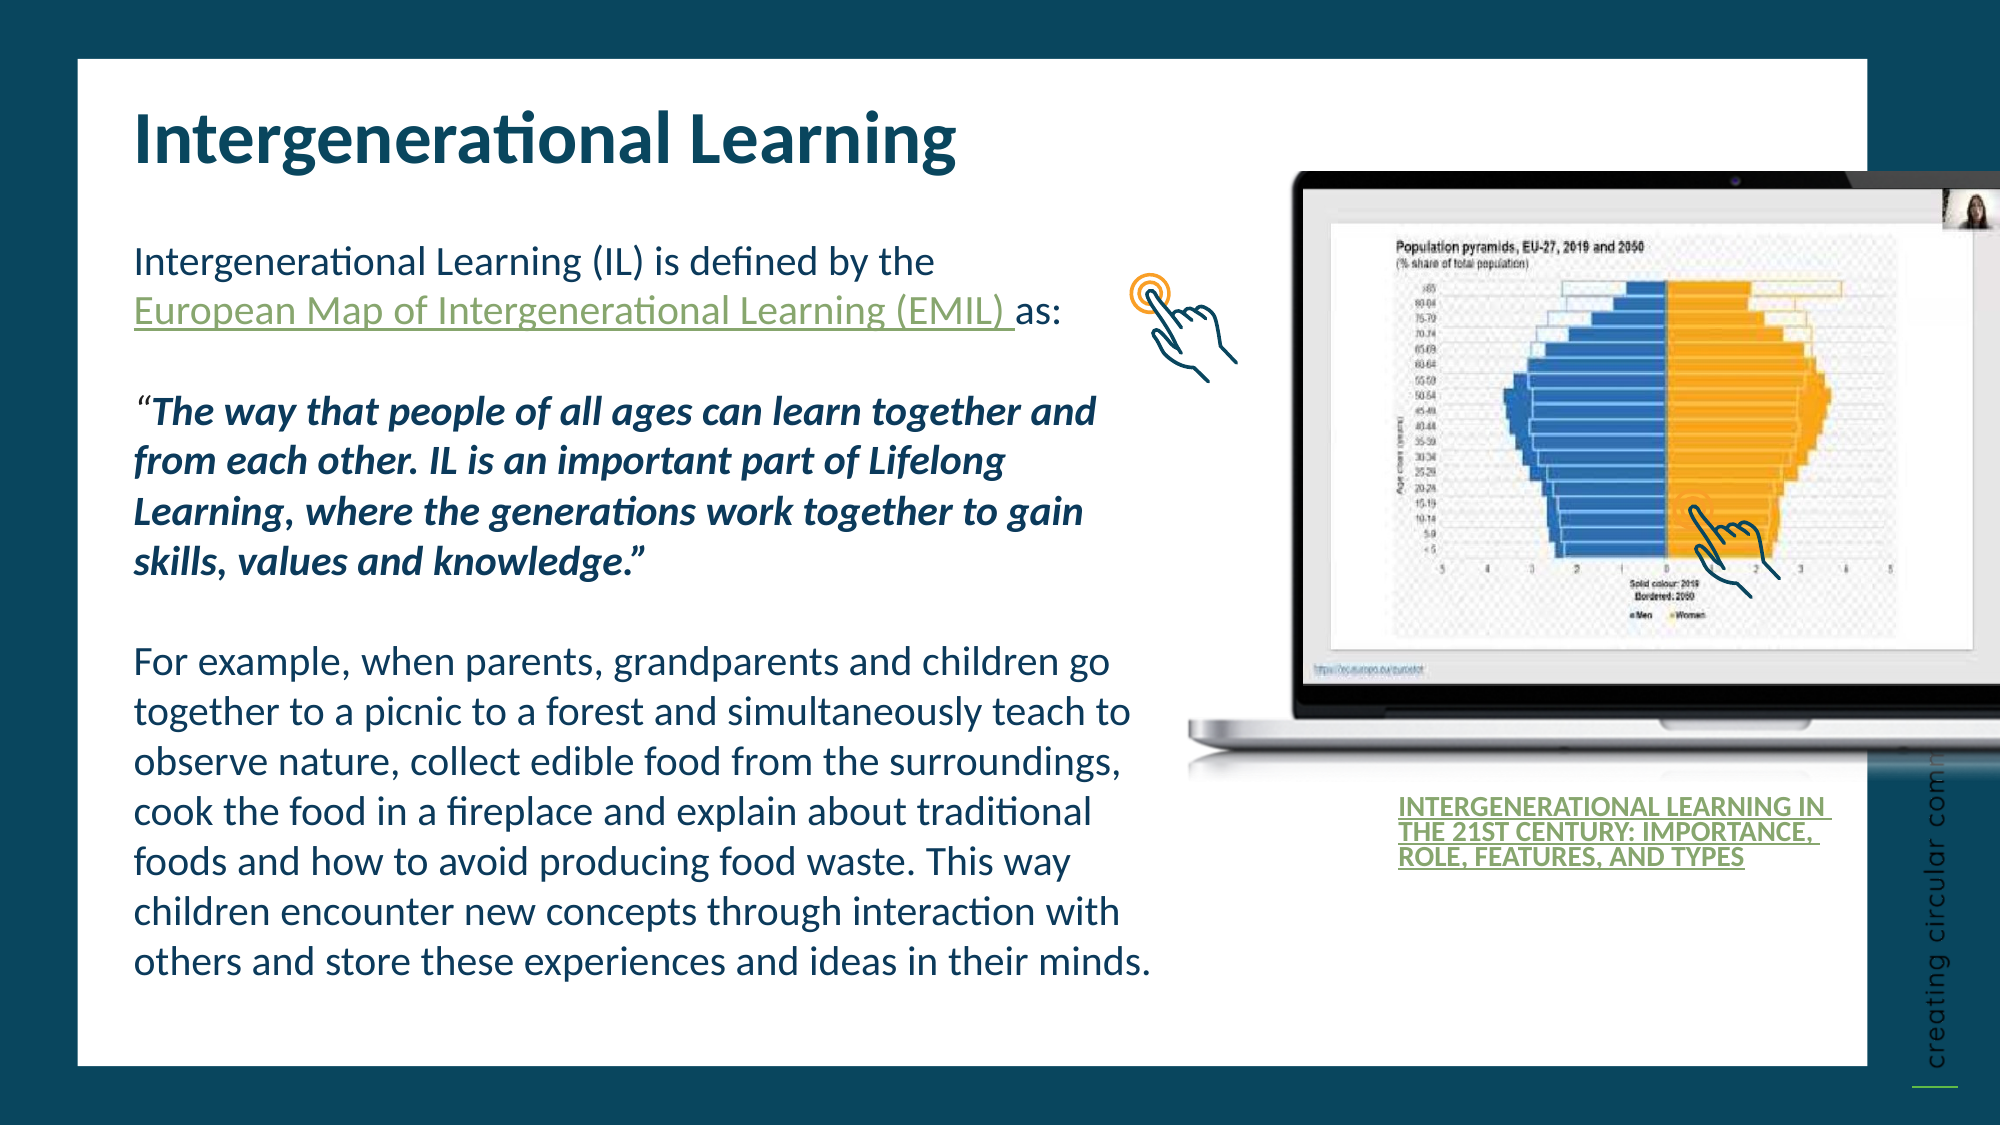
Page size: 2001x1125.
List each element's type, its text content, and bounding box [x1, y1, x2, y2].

text_box Intergenerational Learning [118, 81, 1029, 187]
list INTERGENERATIONAL LEARNING IN THE 21ST CENTURY: IMPORTANCE, ROLE, FEATURES, AND TYPES [1383, 839, 1850, 886]
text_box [1149, 260, 1216, 389]
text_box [1303, 187, 2000, 687]
list Intergenerational Learning (IL) is defined by the European Map of Intergenerational Learning (EMIL) as: “The way that people of all ages can learn together and from each other. IL is an important part of Lifelong Learning, where the generations work together to gain skills, values and knowledge.” For example, when parents, grandparents and children go together to a picnic to a forest and simultaneously teach to observe nature, collect edible food from the surroundings, cook the food in a fireplace and explain about traditional foods and how to avoid producing food waste. This way children encounter new concepts through interaction with others and store these experiences and ideas in their minds. [118, 225, 1188, 1034]
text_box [1692, 475, 1759, 604]
picture [885, 171, 2000, 839]
